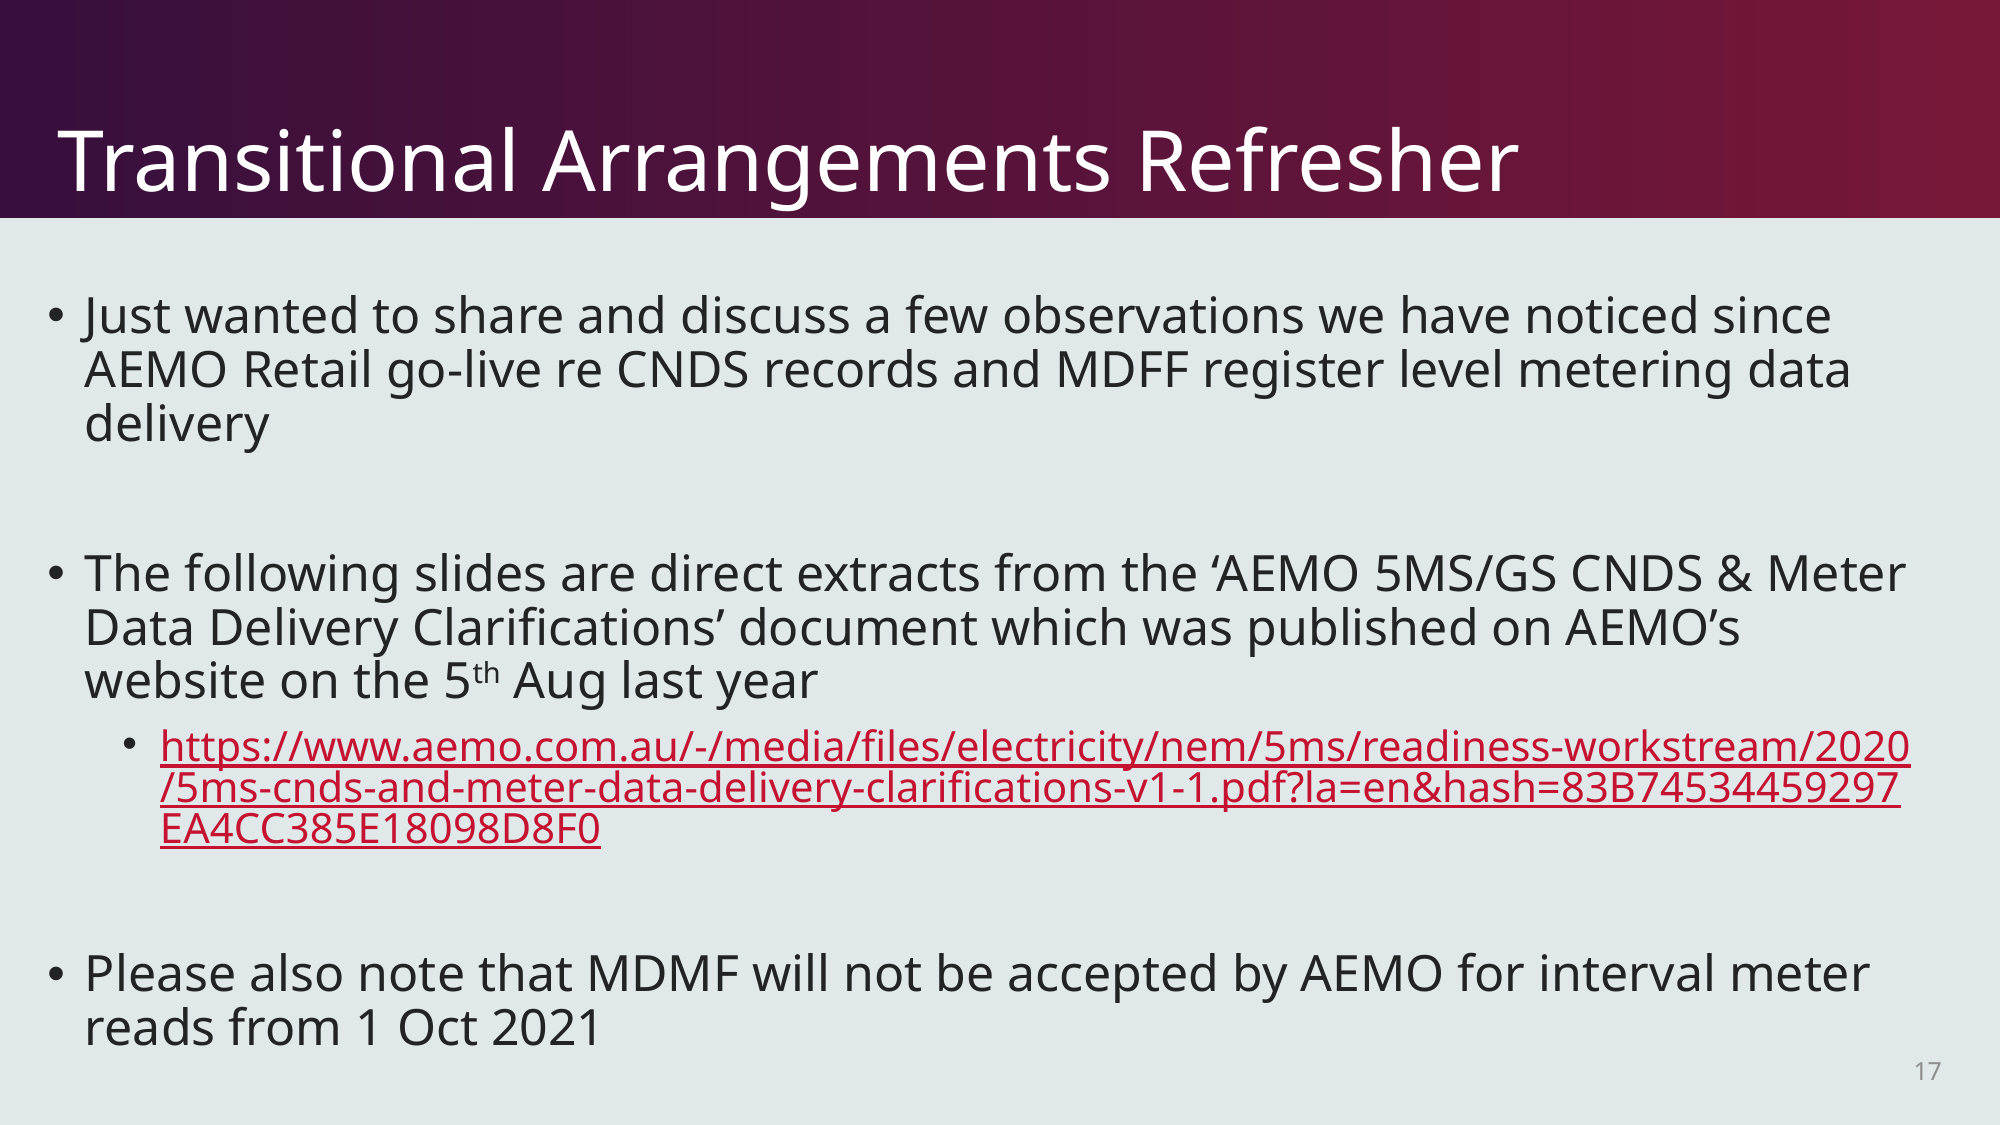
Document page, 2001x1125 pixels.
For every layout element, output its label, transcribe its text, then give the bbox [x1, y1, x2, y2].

slide_number 17 [1862, 1042, 1957, 1103]
title Transitional Arrangements Refresher [42, 22, 1569, 218]
list Just wanted to share and discuss a few observations we have noticed since AEMO Retail go-live re CNDS records and MDFF register level metering data delivery The following slides are direct extracts from the ‘AEMO 5MS/GS CNDS & Meter Data Delivery Clarifications’ document which was published on AEMO’s website on the 5th Aug last year https://www.aemo.com.au/-/media/files/electricity/nem/5ms/readiness-workstream/2020/5ms-cnds-and-meter-data-delivery-clarifications-v1-1.pdf?la=en&hash=83B74534459297EA4CC385E18098D8F0 Please also note that MDMF will not be accepted by AEMO for interval meter reads from 1 Oct 2021 [32, 218, 1930, 734]
